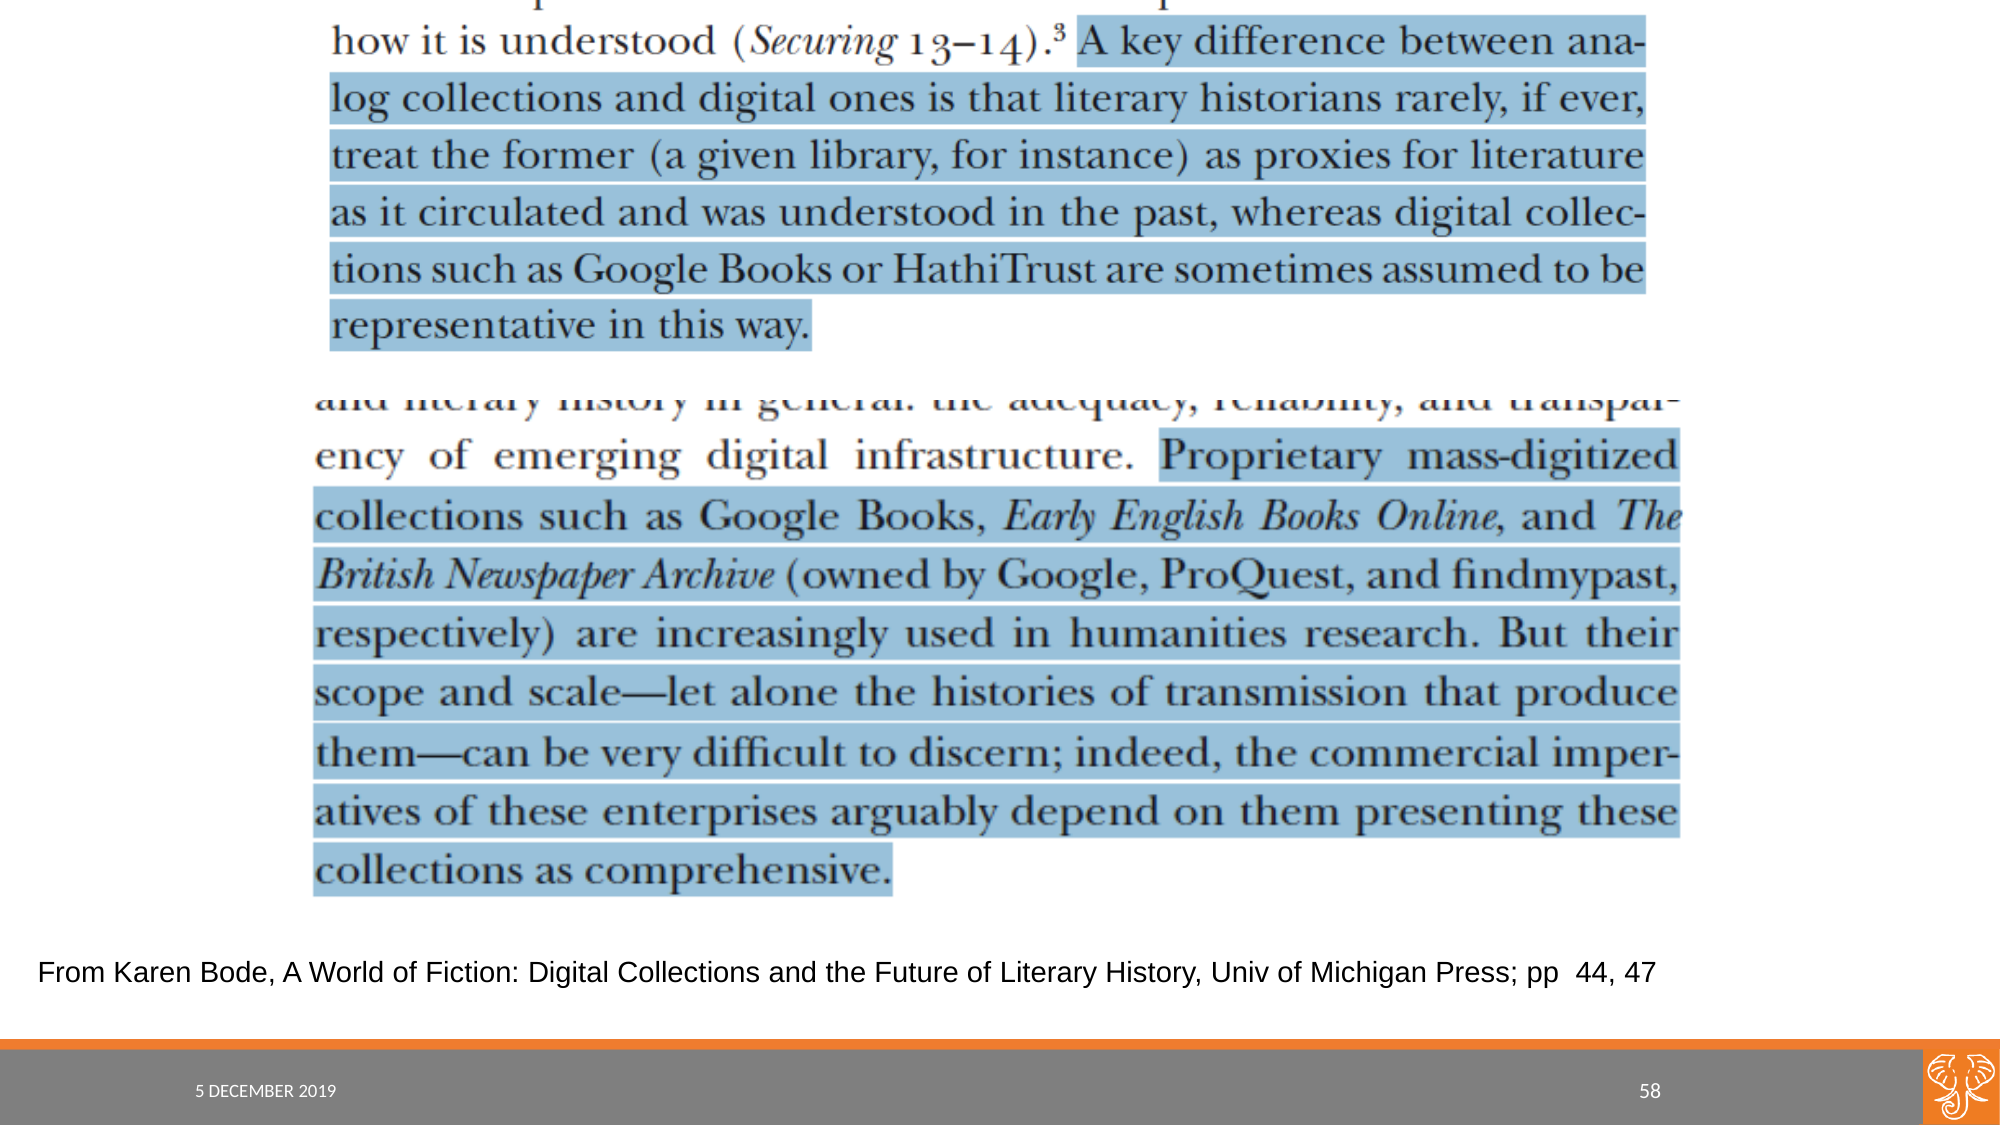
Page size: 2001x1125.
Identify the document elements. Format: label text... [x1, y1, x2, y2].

slide_number 58 [1624, 1059, 1840, 1120]
picture [289, 400, 1712, 909]
picture [312, 0, 1679, 363]
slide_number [180, 1059, 586, 1120]
text_box From Karen Bode, A World of Fiction: Digital Collections and the Future of Literary History, Univ of Michigan Press; pp 44, 47 [22, 946, 1963, 996]
picture [1923, 1049, 2000, 1124]
